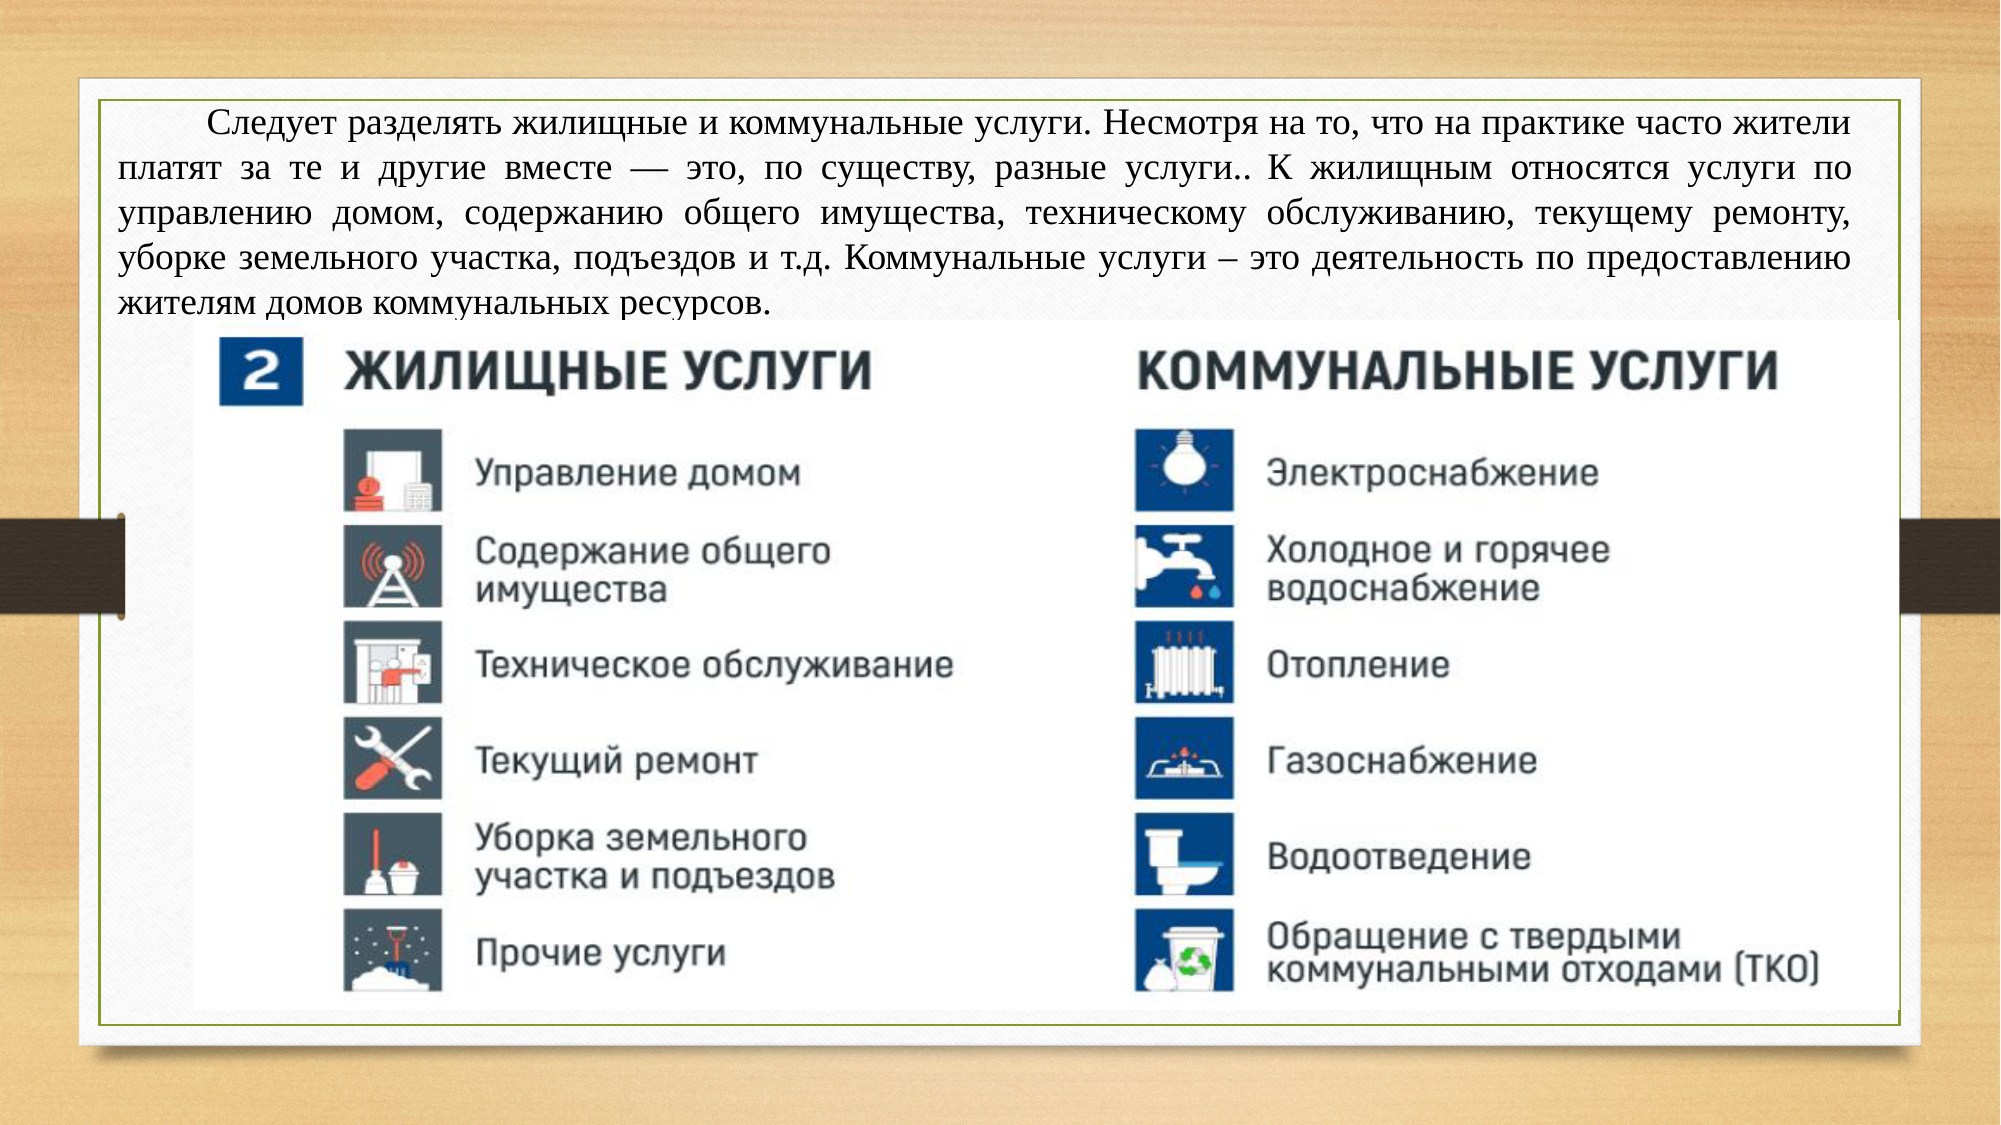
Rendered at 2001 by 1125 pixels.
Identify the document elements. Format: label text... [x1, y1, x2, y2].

picture [0, 0, 2001, 1125]
text_box Следует разделять жилищные и коммунальные услуги. Несмотря на то, что на практике часто жители платят за те и другие вместе — это, по существу, разные услуги.. К жилищным относятся услуги по управлению домом, содержанию общего имущества, техническому обслуживанию, текущему ремонту, уборке земельного участка, подъездов и т.д. Коммунальные услуги – это деятельность по предоставлению жителям домов коммунальных ресурсов. [103, 89, 1869, 330]
